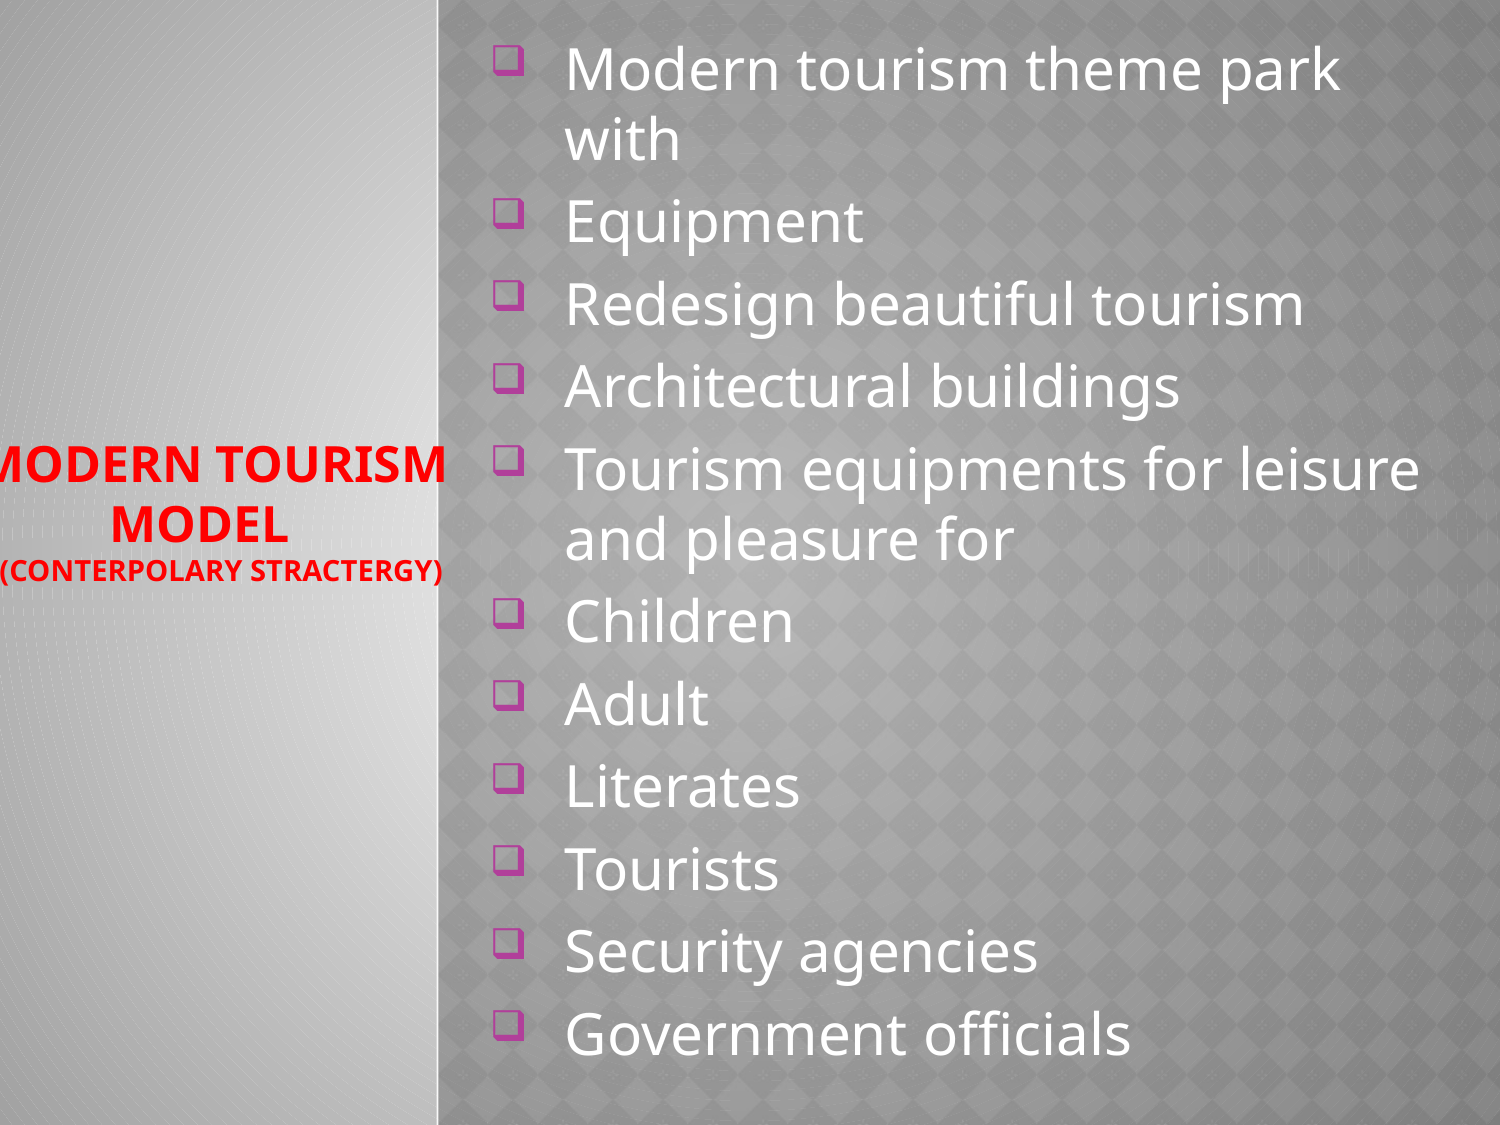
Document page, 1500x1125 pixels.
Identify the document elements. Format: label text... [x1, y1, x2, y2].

title MODERN TOURISM MODEL (CONTERPOLARY STRACTERGY) [0, 412, 474, 588]
subtitle Modern tourism theme park with Equipment Redesign beautiful tourism Architectural buildings Tourism equipments for leisure and pleasure for Children Adult Literates Tourists Security agencies Government officials [474, 24, 1475, 1075]
